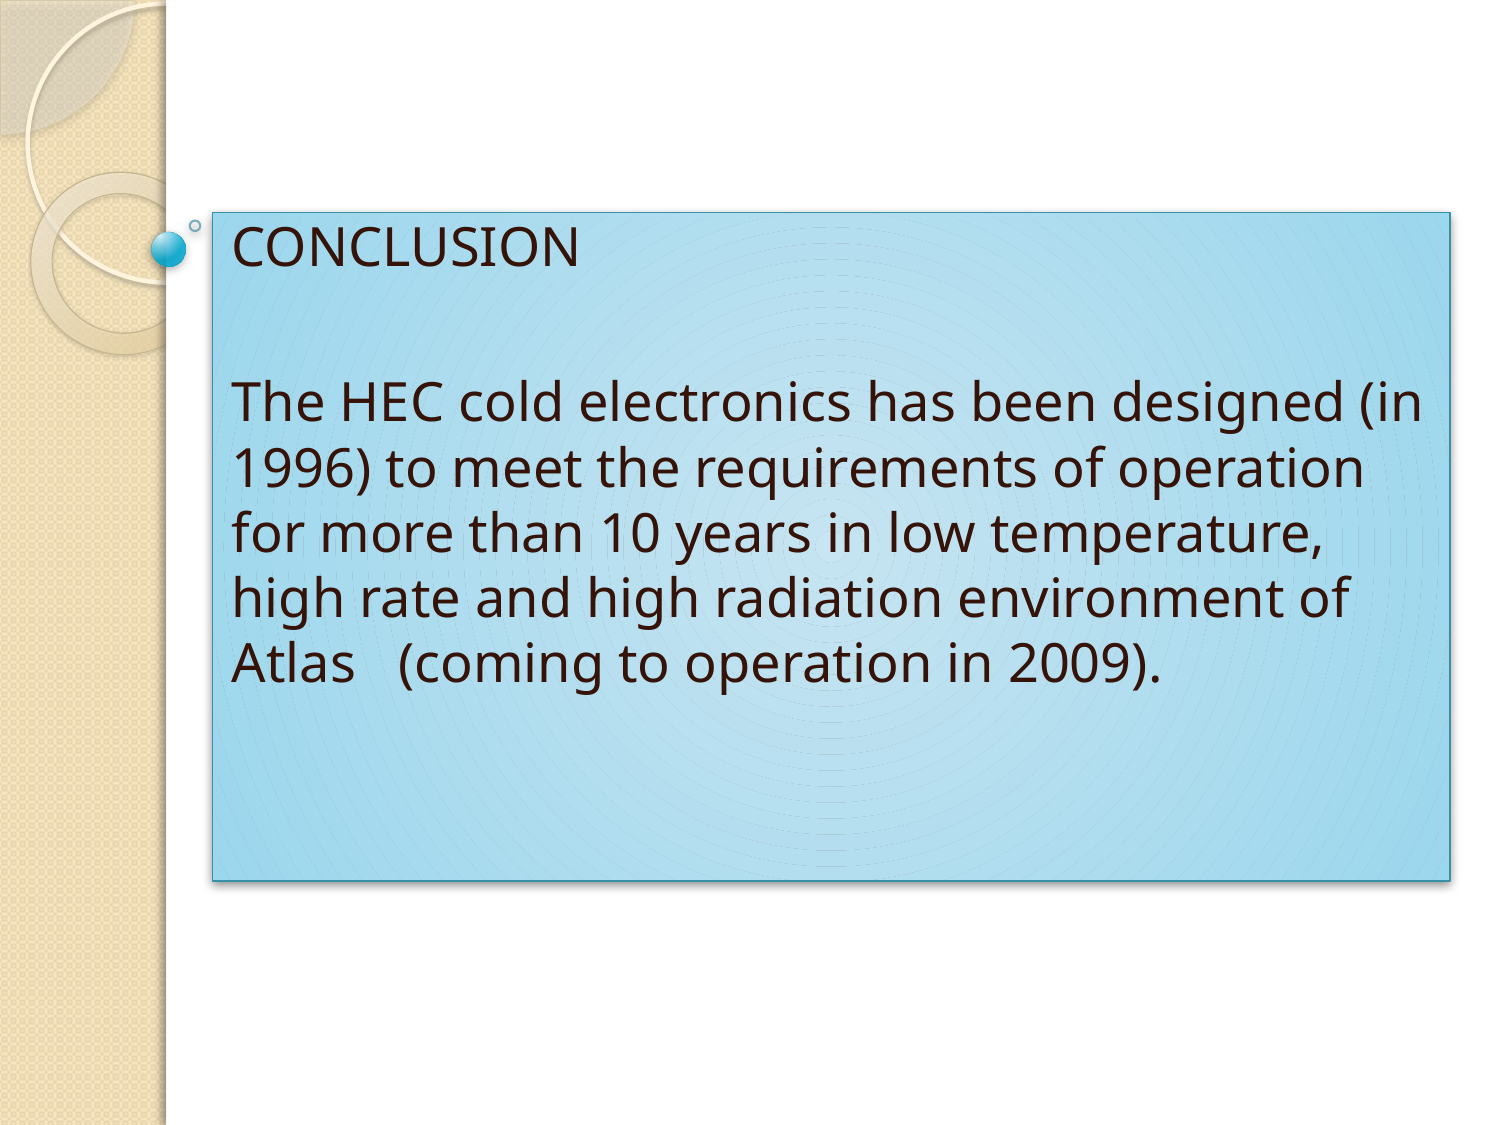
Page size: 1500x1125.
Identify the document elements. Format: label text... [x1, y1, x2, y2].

subtitle CONCLUSION The HEC cold electronics has been designed (in 1996) to meet the requirements of operation for more than 10 years in low temperature, high rate and high radiation environment of Atlas (coming to operation in 2009). [212, 212, 1451, 882]
